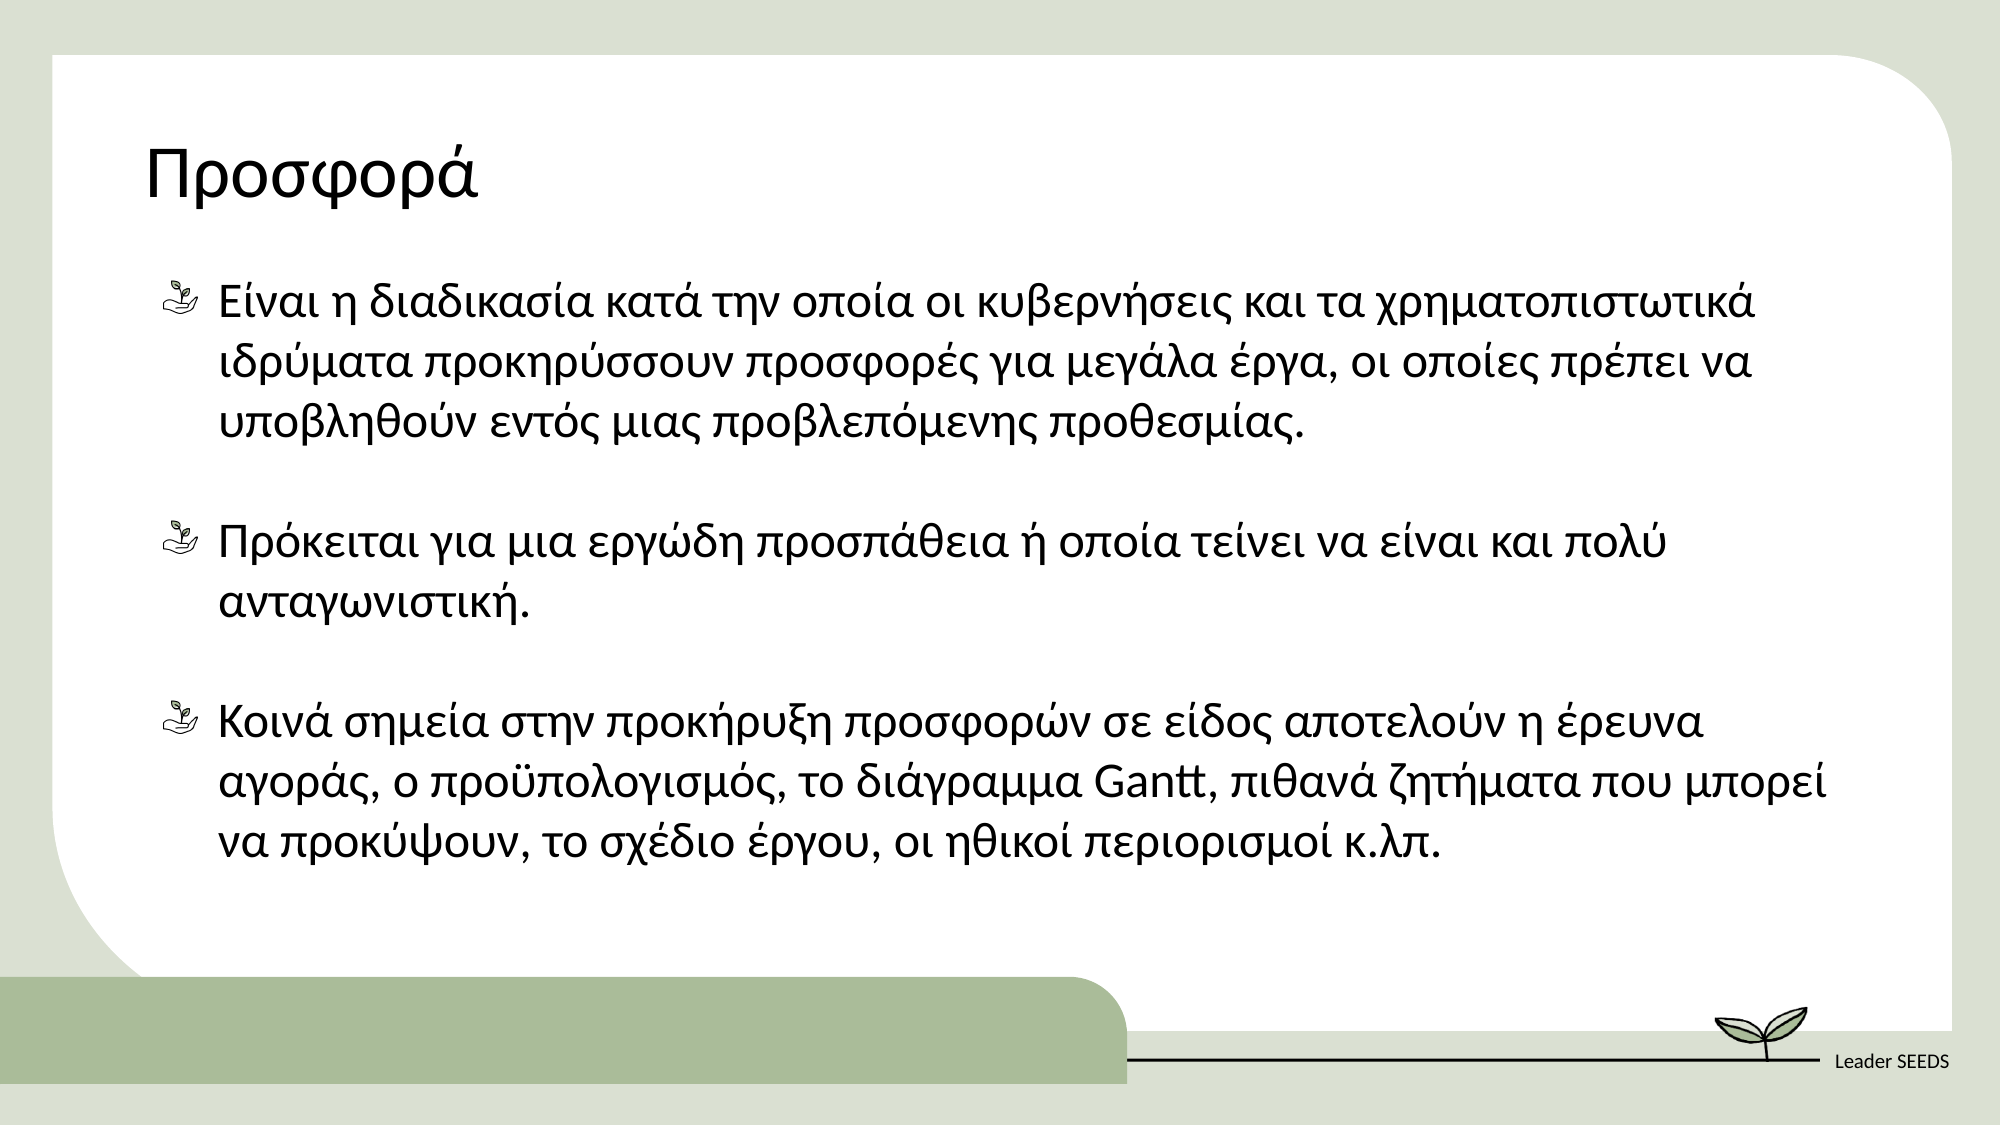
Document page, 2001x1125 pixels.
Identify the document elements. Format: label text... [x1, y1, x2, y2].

text_box Είναι η διαδικασία κατά την οποία οι κυβερνήσεις και τα χρηματοπιστωτικά ιδρύματα προκηρύσσουν προσφορές για μεγάλα έργα, οι οποίες πρέπει να υποβληθούν εντός μιας προβλεπόμενης προθεσμίας. Πρόκειται για μια εργώδη προσπάθεια ή οποία τείνει να είναι και πολύ ανταγωνιστική. Κοινά σημεία στην προκήρυξη προσφορών σε είδος αποτελούν η έρευνα αγοράς, ο προϋπολογισμός, το διάγραμμα Gantt, πιθανά ζητήματα που μπορεί να προκύψουν, το σχέδιο έργου, οι ηθικοί περιορισμοί κ.λπ. [147, 259, 1853, 875]
picture [161, 279, 200, 315]
list Προσφορά [130, 124, 1869, 260]
picture [161, 699, 200, 735]
picture [161, 519, 200, 555]
